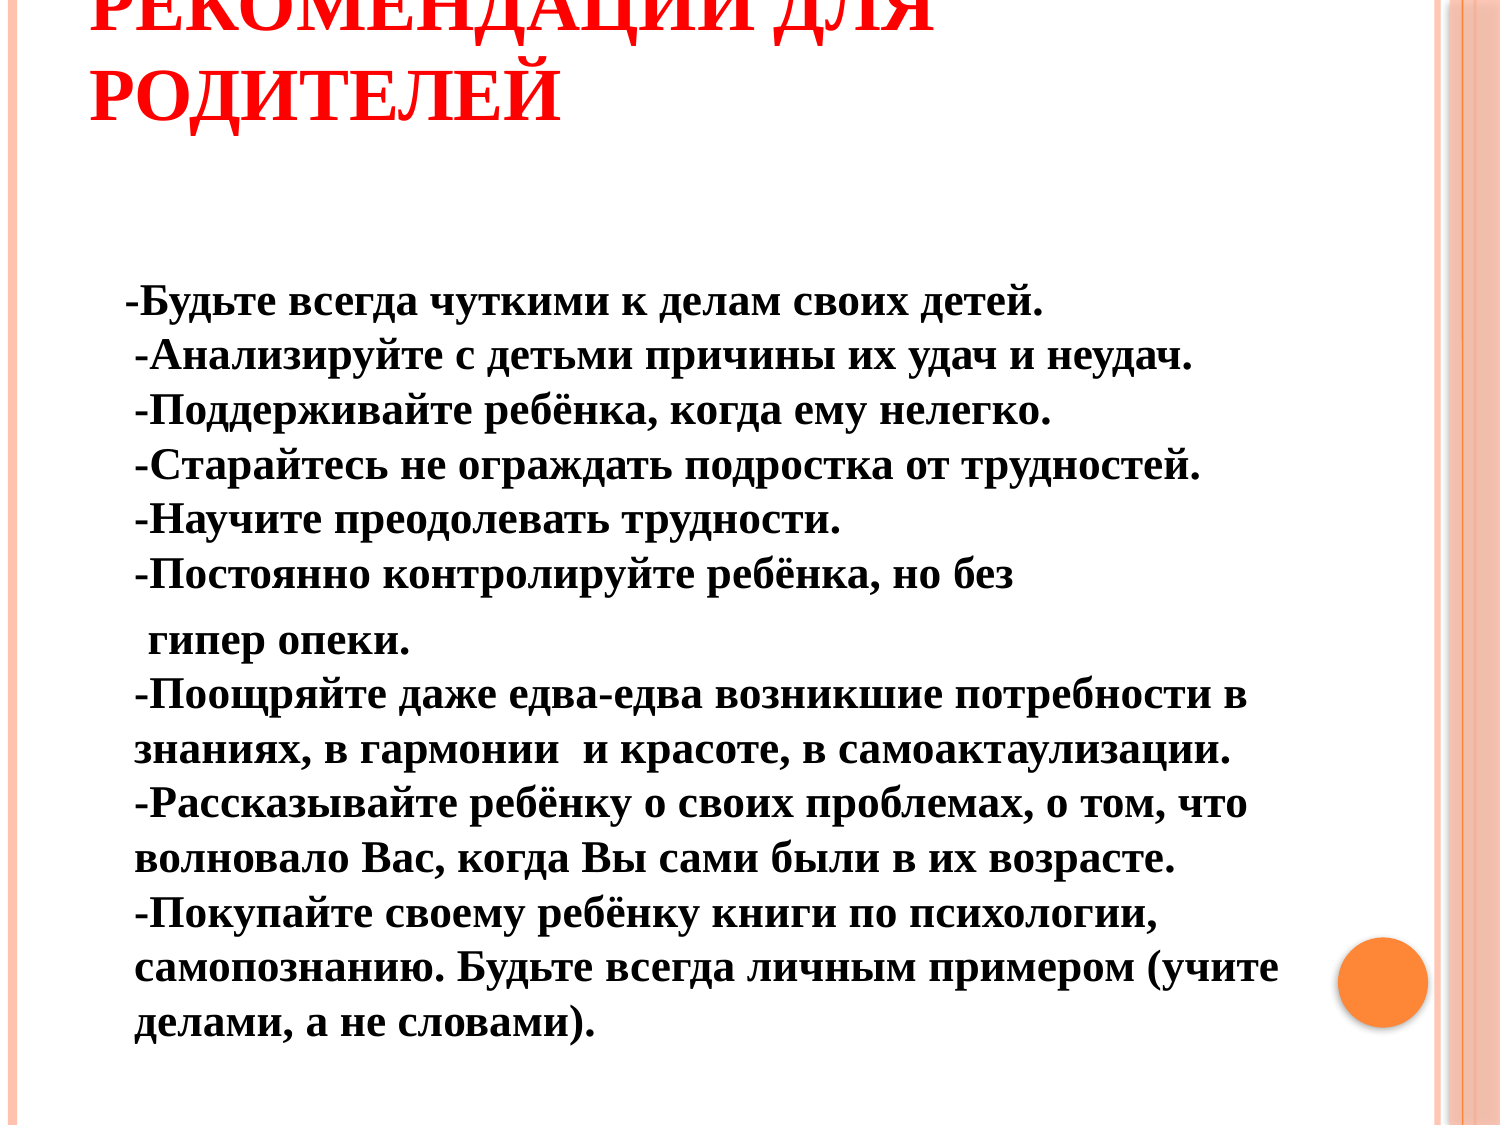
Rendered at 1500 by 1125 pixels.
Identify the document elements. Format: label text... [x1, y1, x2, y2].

list -Будьте всегда чуткими к делам своих детей. -Анализируйте с детьми причины их удач и неудач. -Поддерживайте ребёнка, когда ему нелегко. -Старайтесь не ограждать подростка от трудностей. -Научите преодолевать трудности. -Постоянно контролируйте ребёнка, но без гипер опеки. -Поощряйте даже едва-едва возникшие потребности в знаниях, в гармонии и красоте, в самоактаулизации. -Рассказывайте ребёнку о своих проблемах, о том, что волновало Вас, когда Вы сами были в их возрасте. -Покупайте своему ребёнку книги по психологии, самопознанию. Будьте всегда личным примером (учите делами, а не словами). [74, 262, 1301, 1063]
title Рекомендации для родителей [75, 45, 1300, 233]
